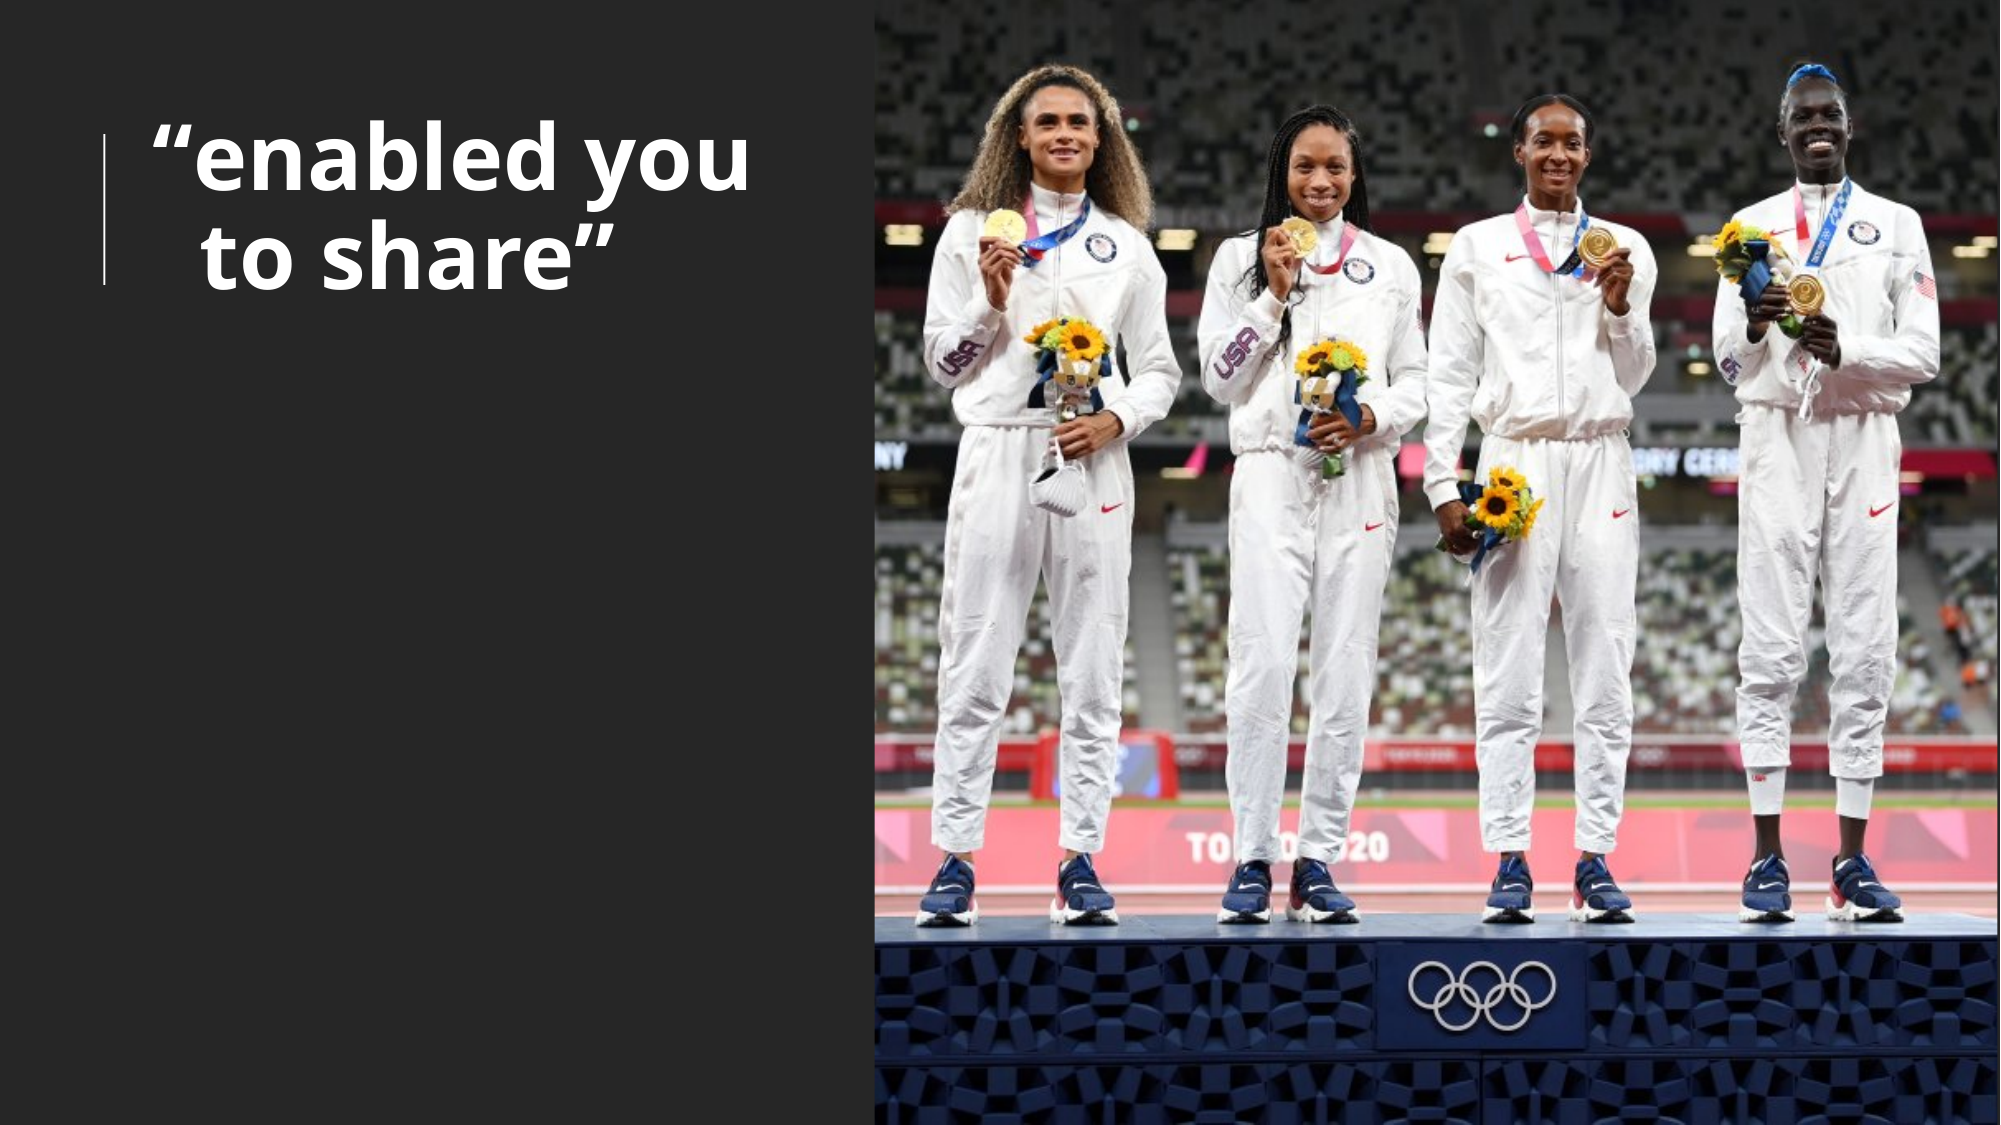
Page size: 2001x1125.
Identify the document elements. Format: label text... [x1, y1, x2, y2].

picture [874, 0, 1998, 1125]
title “enabled you to share” [137, 101, 800, 319]
picture [102, 134, 107, 285]
